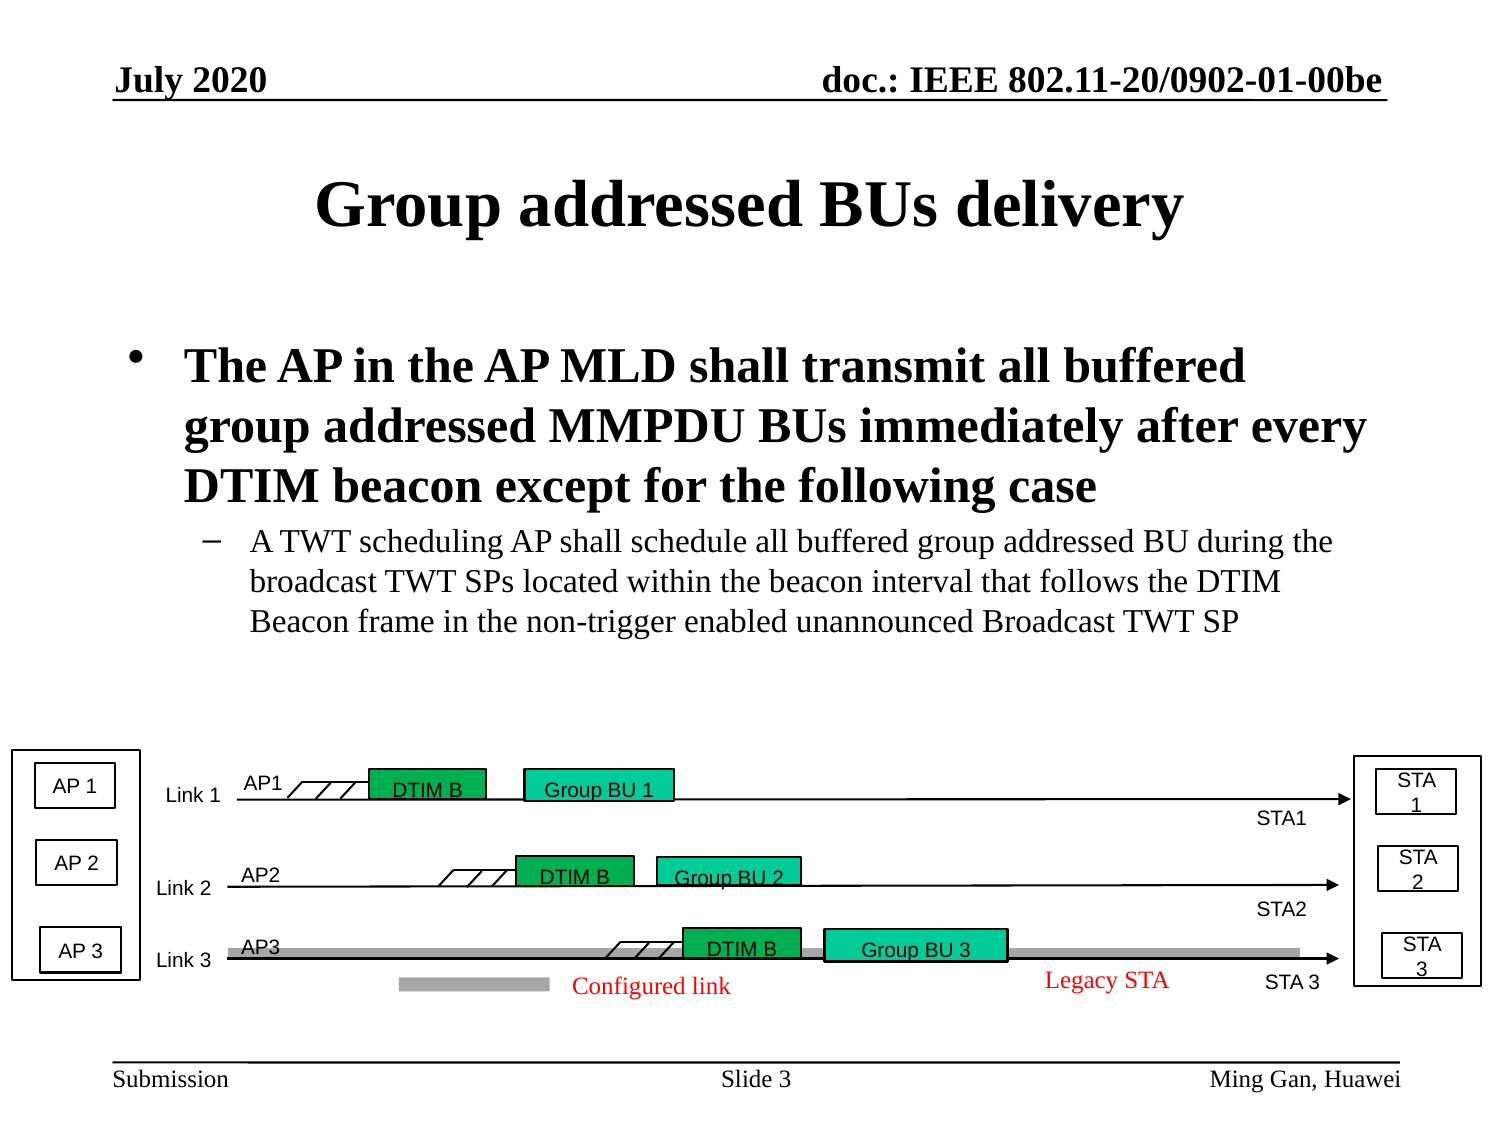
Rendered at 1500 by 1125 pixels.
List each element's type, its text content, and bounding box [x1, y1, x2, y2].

footer Ming Gan, Huawei [1206, 1061, 1402, 1093]
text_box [12, 750, 1482, 1001]
list The AP in the AP MLD shall transmit all buffered group addressed MMPDU BUs immediately after every DTIM beacon except for the following case A TWT scheduling AP shall schedule all buffered group addressed BU during the broadcast TWT SPs located within the beacon interval that follows the DTIM Beacon frame in the non-trigger enabled unannounced Broadcast TWT SP [112, 324, 1388, 748]
title Group addressed BUs delivery [112, 112, 1388, 288]
slide_number Slide 3 [712, 1061, 800, 1093]
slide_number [114, 54, 270, 101]
